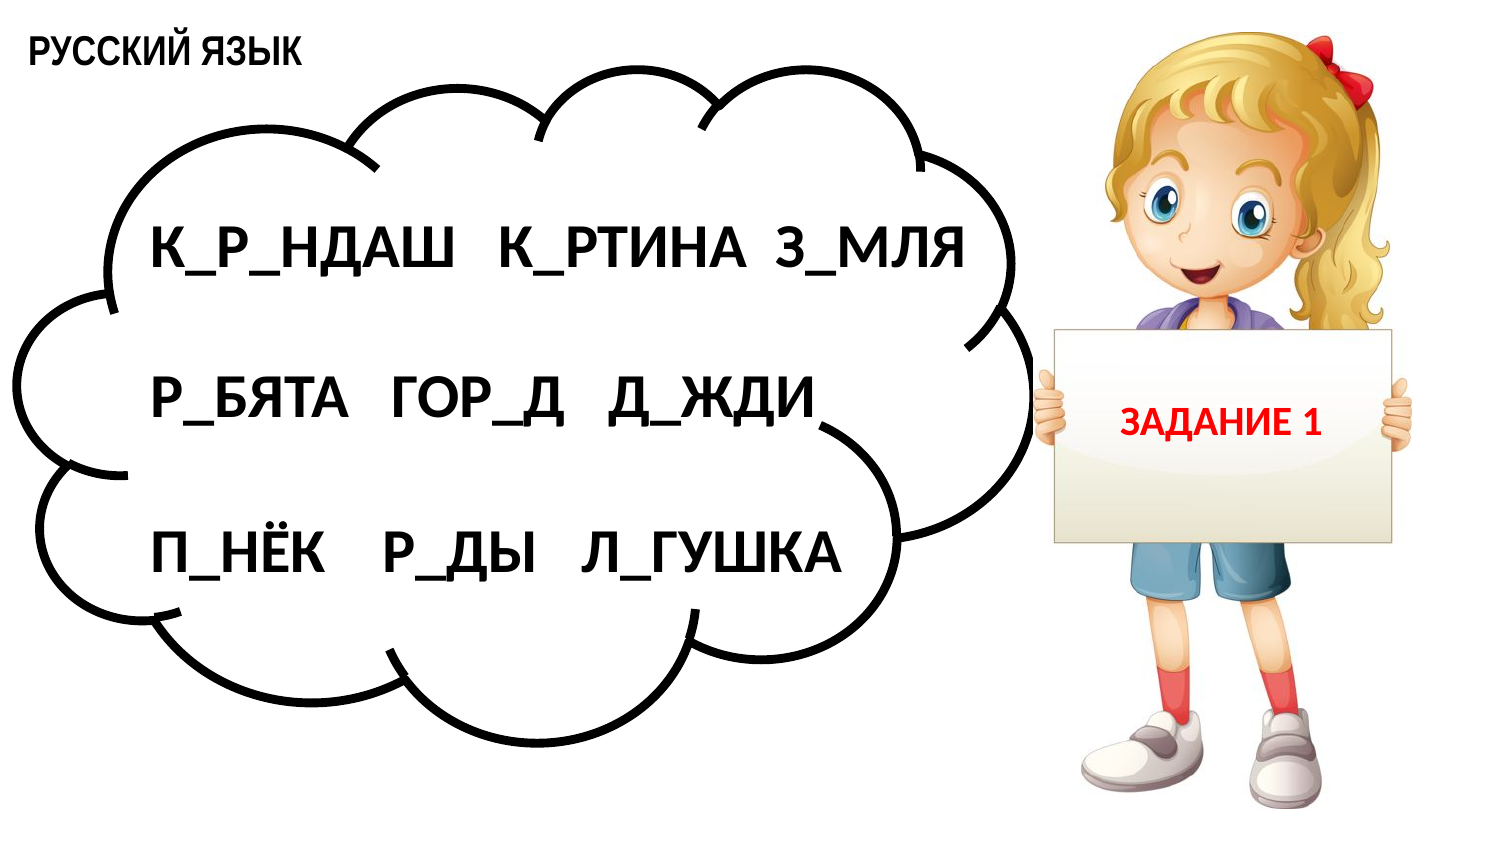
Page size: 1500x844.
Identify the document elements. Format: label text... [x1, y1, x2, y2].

picture [1033, 31, 1413, 809]
text_box [14, 67, 990, 746]
text_box РУССКИЙ ЯЗЫК [0, 0, 331, 99]
text_box [1022, 336, 1028, 456]
text_box К_Р_НДАШ К_РТИНА З_МЛЯ Р_БЯТА ГОР_Д Д_ЖДИ П_НЁК Р_ДЫ Л_ГУШКА [135, 197, 1022, 592]
